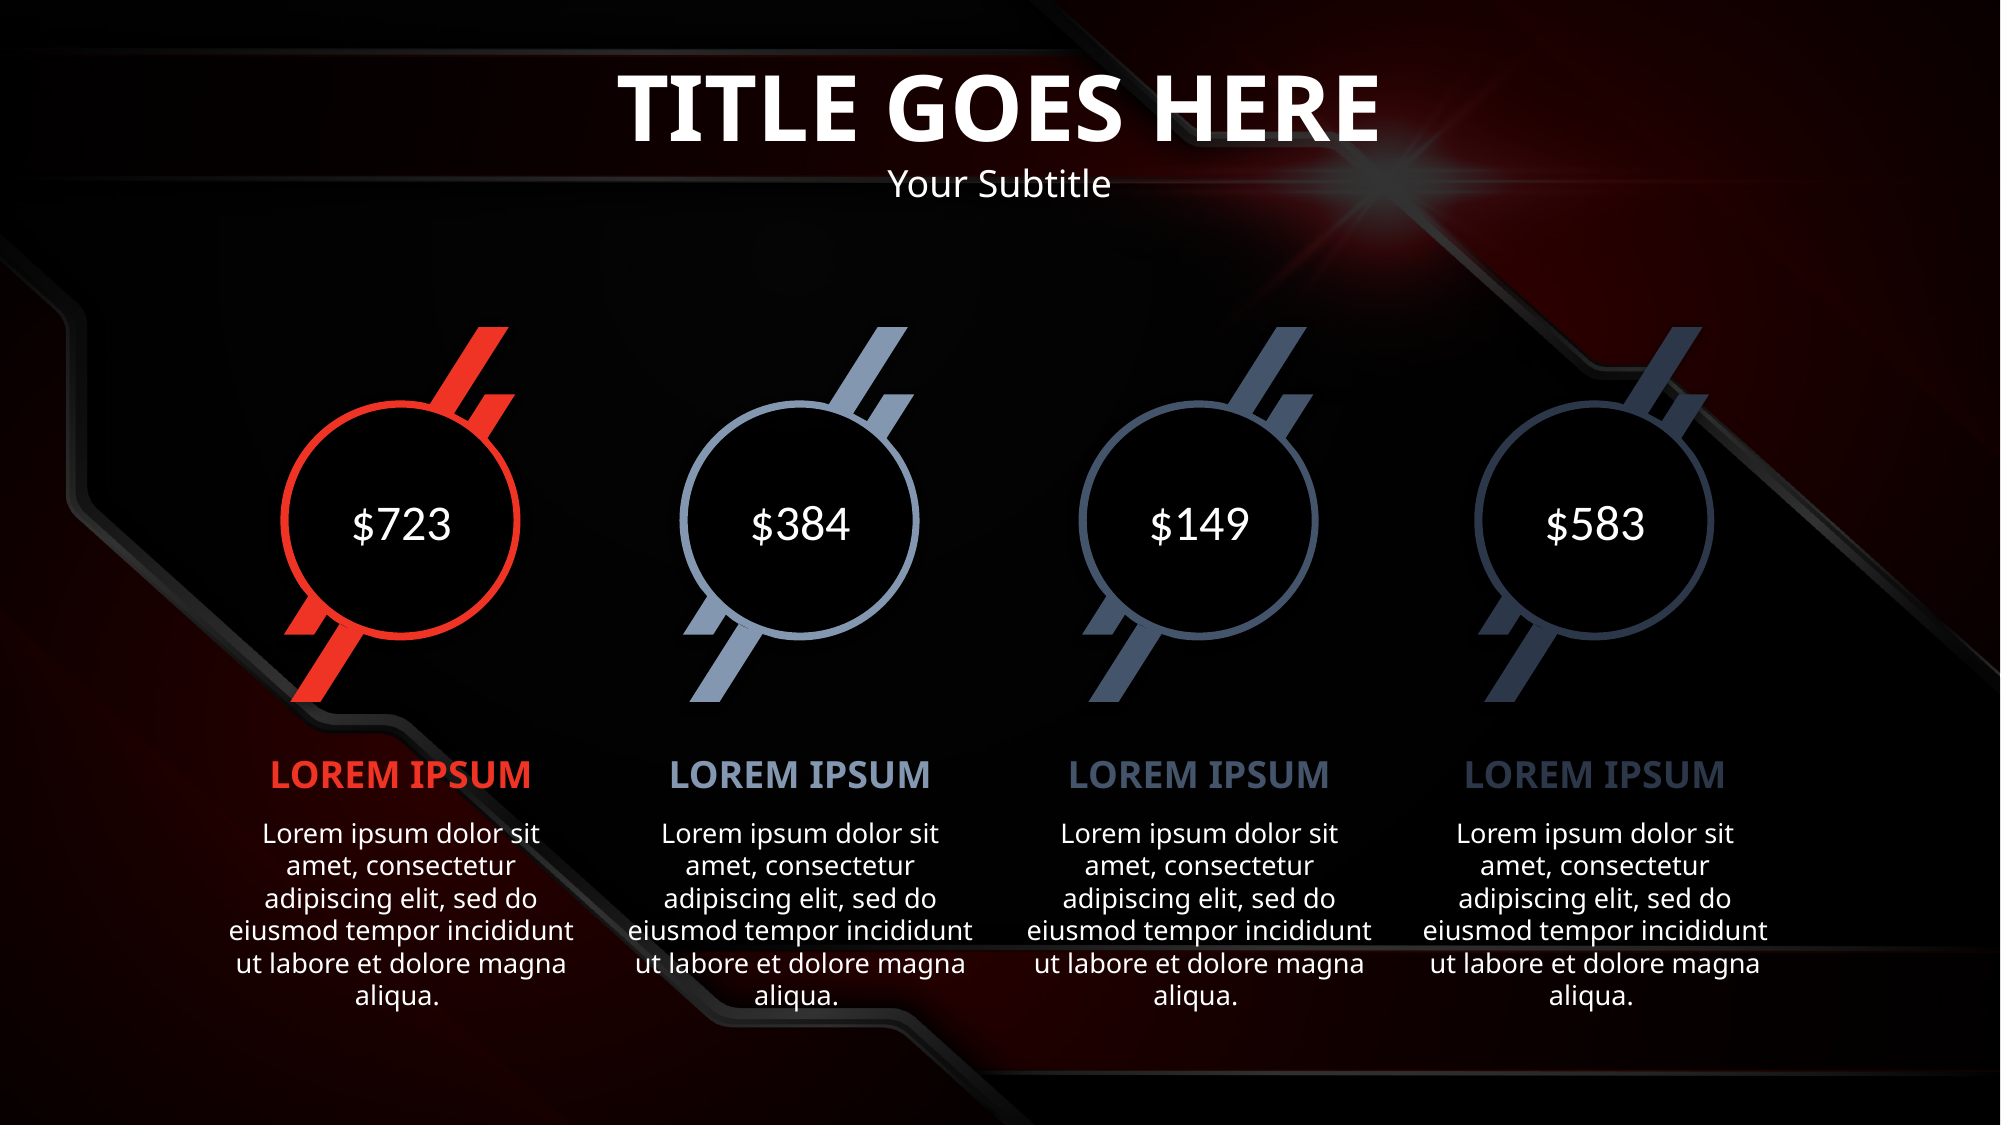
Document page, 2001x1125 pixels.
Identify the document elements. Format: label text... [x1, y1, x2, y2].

text_box LOREM IPSUM Lorem ipsum dolor sit amet, consectetur adipiscing elit, sed do eiusmod tempor incididunt ut labore et dolore magna aliqua. [1411, 746, 1779, 1017]
text_box TITLE GOES HERE Your Subtitle [548, 42, 1452, 212]
text_box [1473, 326, 1716, 704]
text_box $384 [694, 419, 907, 631]
text_box [678, 326, 921, 704]
picture [0, 0, 2001, 1125]
text_box $723 [293, 419, 506, 631]
text_box $583 [1487, 419, 1700, 631]
text_box [279, 326, 522, 704]
text_box LOREM IPSUM Lorem ipsum dolor sit amet, consectetur adipiscing elit, sed do eiusmod tempor incididunt ut labore et dolore magna aliqua. [616, 746, 984, 1017]
text_box LOREM IPSUM Lorem ipsum dolor sit amet, consectetur adipiscing elit, sed do eiusmod tempor incididunt ut labore et dolore magna aliqua. [1015, 746, 1383, 1017]
text_box LOREM IPSUM Lorem ipsum dolor sit amet, consectetur adipiscing elit, sed do eiusmod tempor incididunt ut labore et dolore magna aliqua. [217, 746, 585, 1017]
text_box [1077, 326, 1320, 704]
text_box $149 [1092, 419, 1304, 631]
